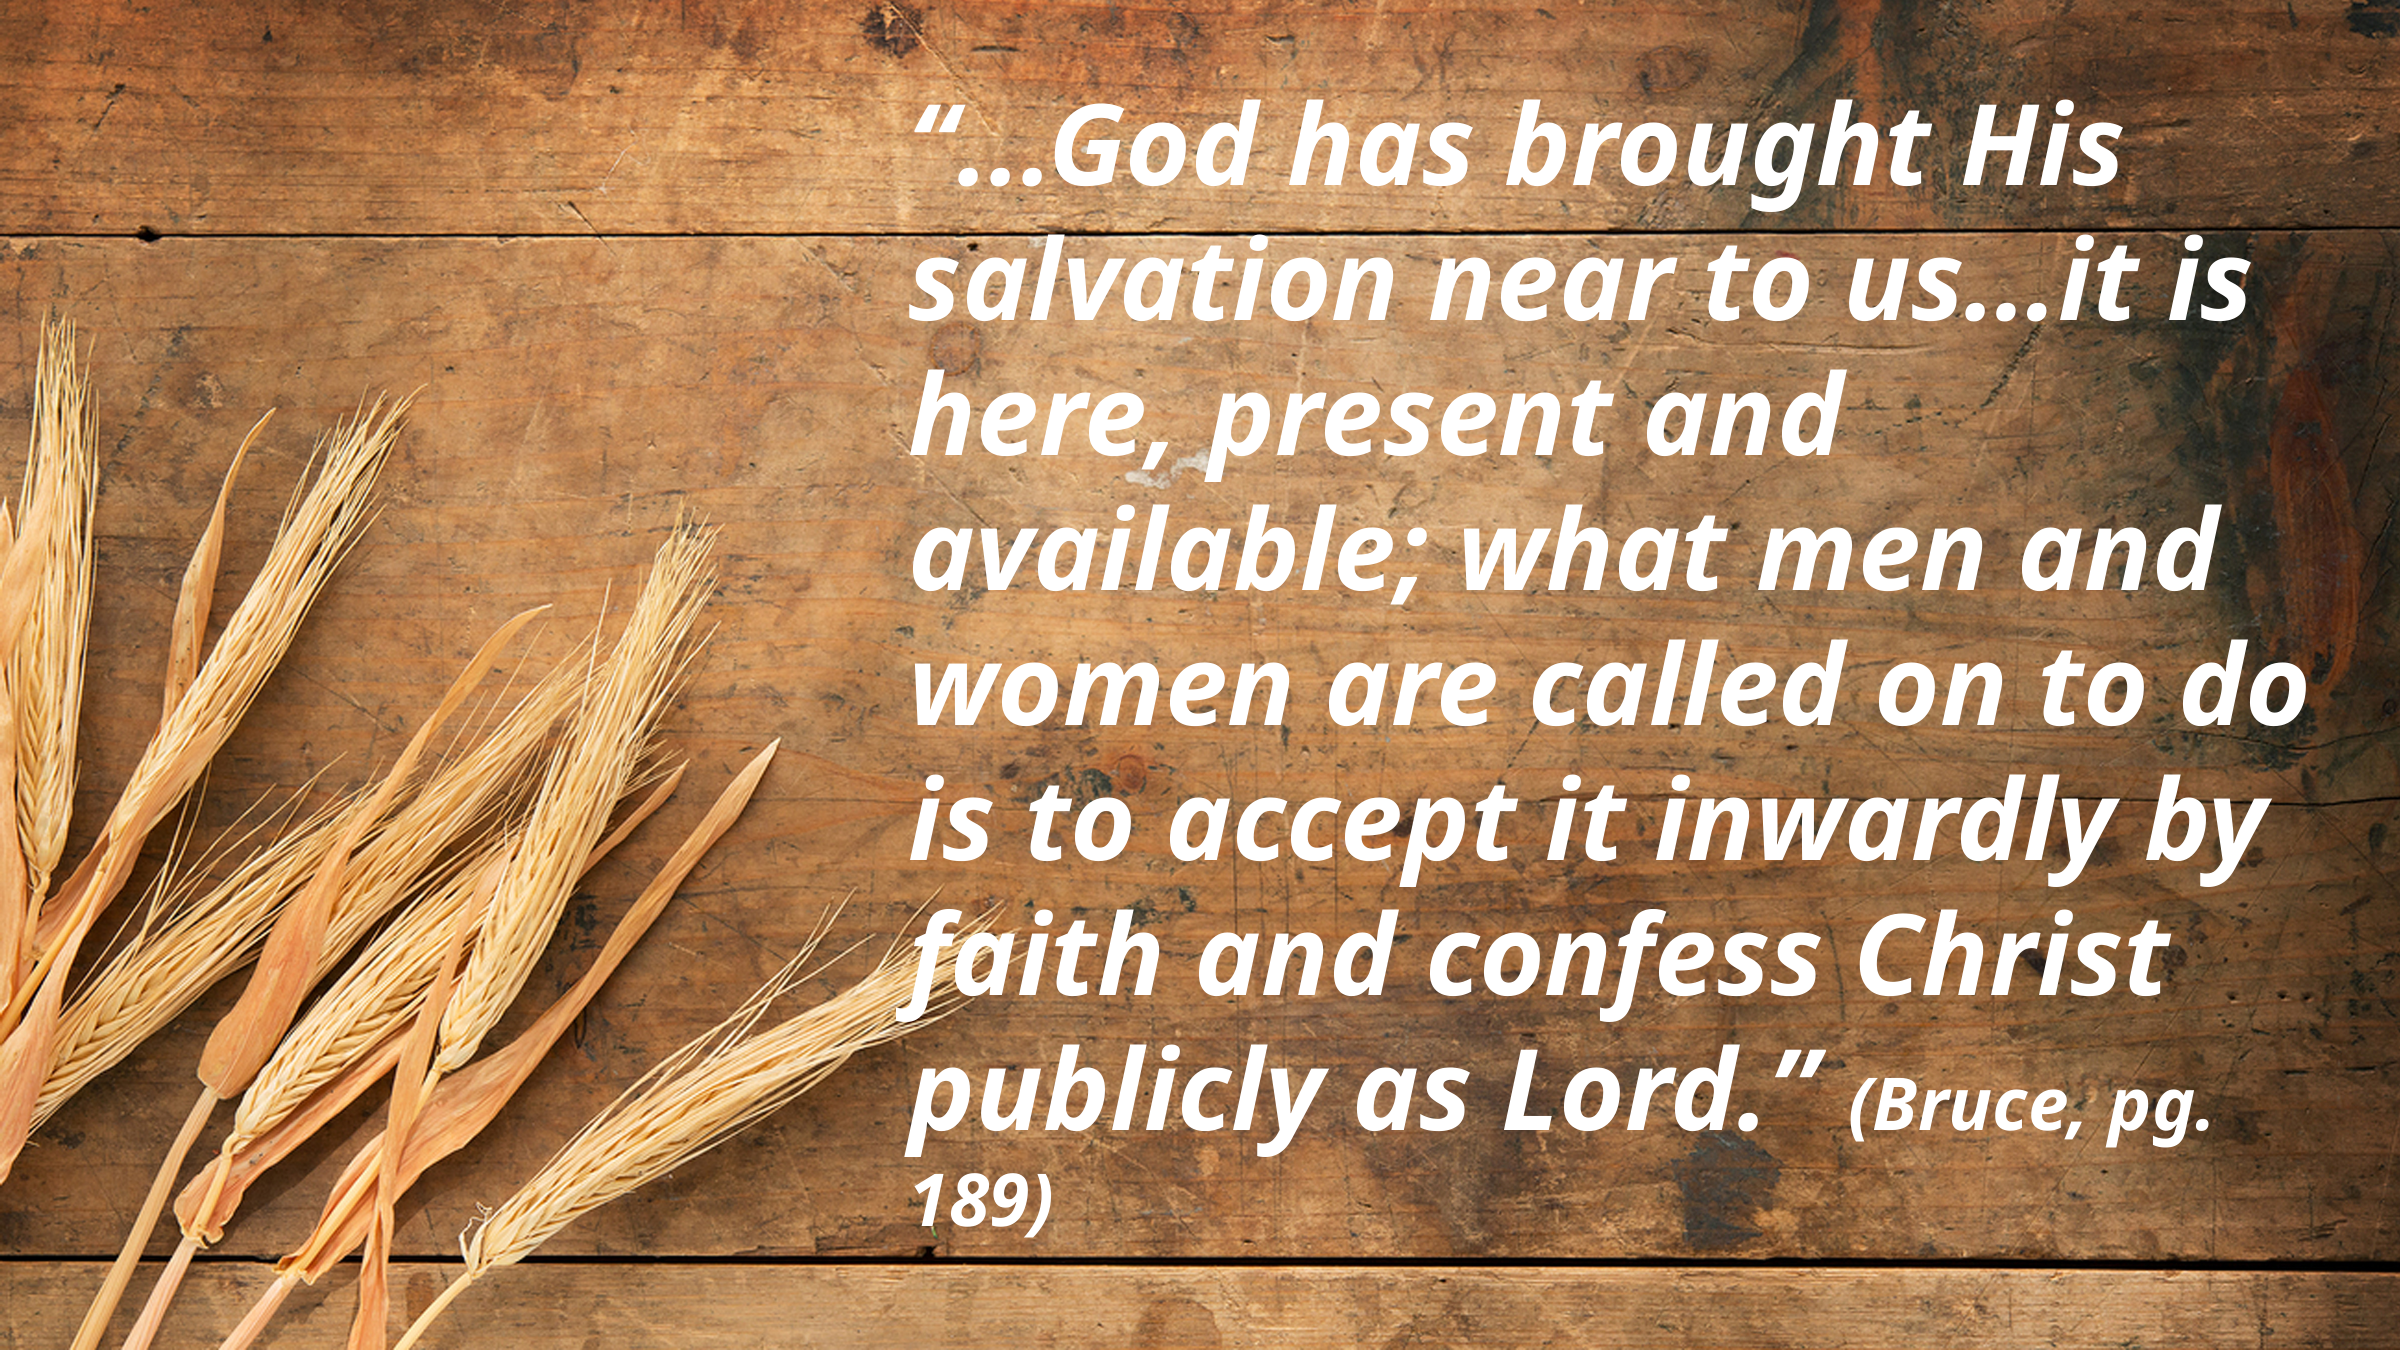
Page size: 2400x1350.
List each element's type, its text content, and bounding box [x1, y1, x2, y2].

list “...God has brought His salvation near to us…it is here, present and available; what men and women are called on to do is to accept it inwardly by faith and confess Christ publicly as Lord.” (Bruce, pg. 189) [887, 62, 2368, 1350]
picture [0, 0, 2400, 1350]
